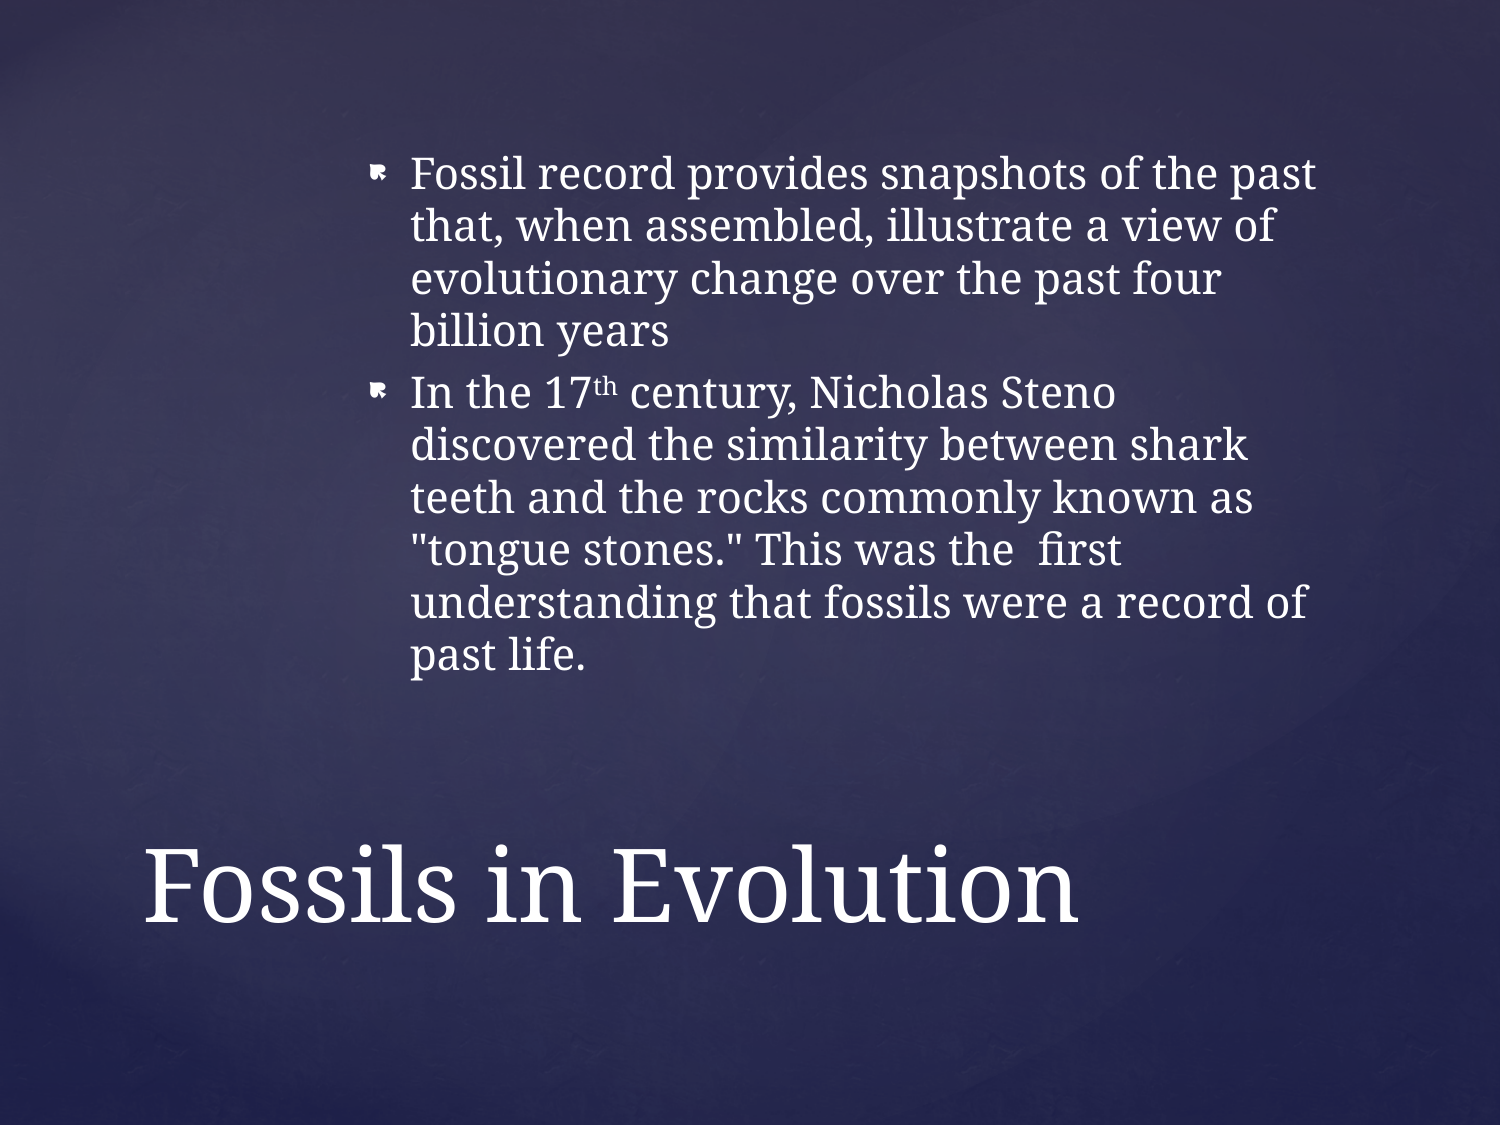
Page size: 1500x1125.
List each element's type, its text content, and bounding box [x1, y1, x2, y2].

title Fossils in Evolution [127, 800, 1365, 950]
list Fossil record provides snapshots of the past that, when assembled, illustrate a view of evolutionary change over the past four billion years In the 17th century, Nicholas Steno discovered the similarity between shark teeth and the rocks commonly known as "tongue stones." This was the first understanding that fossils were a record of past life. [350, 112, 1350, 713]
